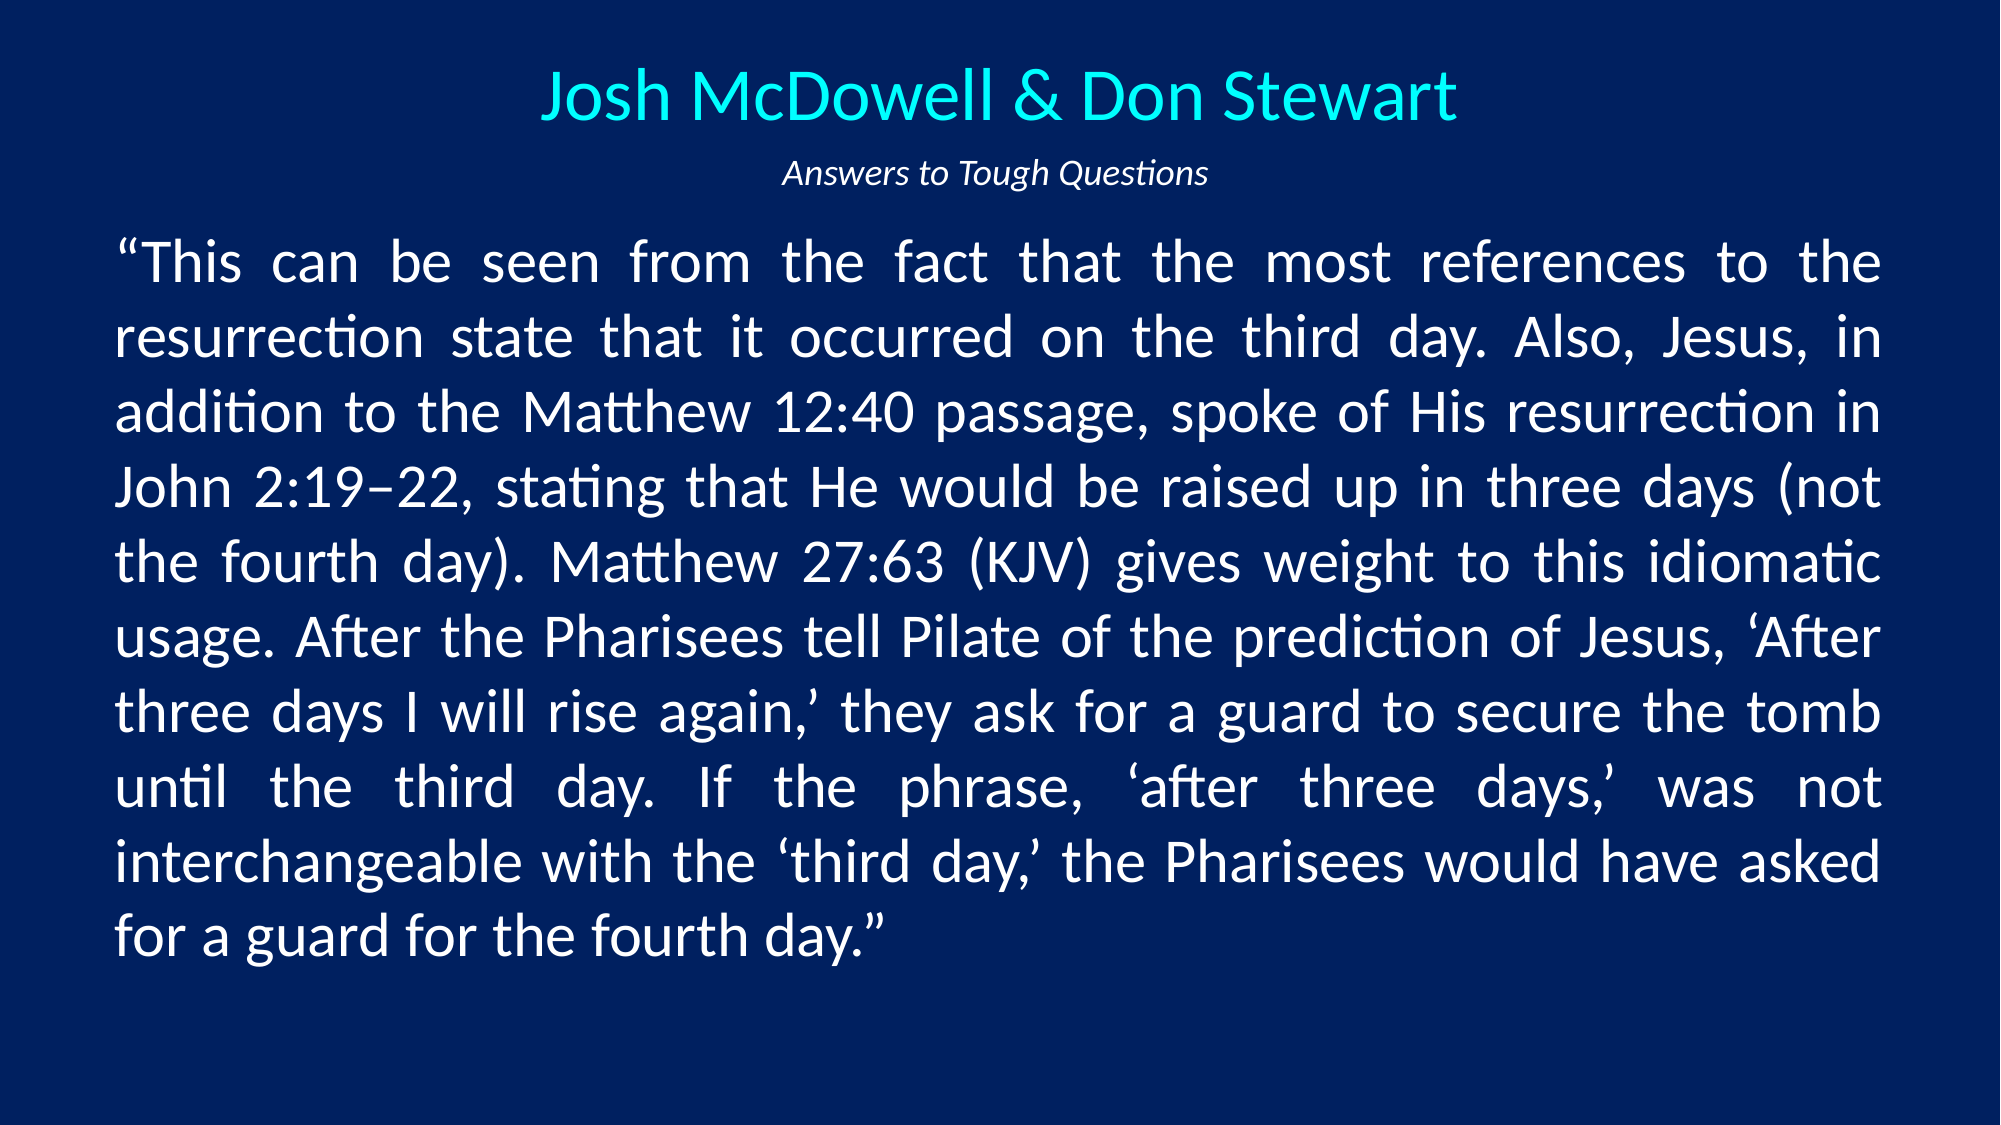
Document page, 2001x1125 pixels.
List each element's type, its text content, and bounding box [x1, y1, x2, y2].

text_box Josh McDowell & Don Stewart Answers to Tough Questions [249, 38, 1750, 201]
list “This can be seen from the fact that the most references to the resurrection state that it occurred on the third day. Also, Jesus, in addition to the Matthew 12:40 passage, spoke of His resurrection in John 2:19–22, stating that He would be raised up in three days (not the fourth day). Matthew 27:63 (KJV) gives weight to this idiomatic usage. After the Pharisees tell Pilate of the prediction of Jesus, ‘After three days I will rise again,’ they ask for a guard to secure the tomb until the third day. If the phrase, ‘after three days,’ was not interchangeable with the ‘third day,’ the Pharisees would have asked for a guard for the fourth day.” [99, 212, 1901, 1026]
